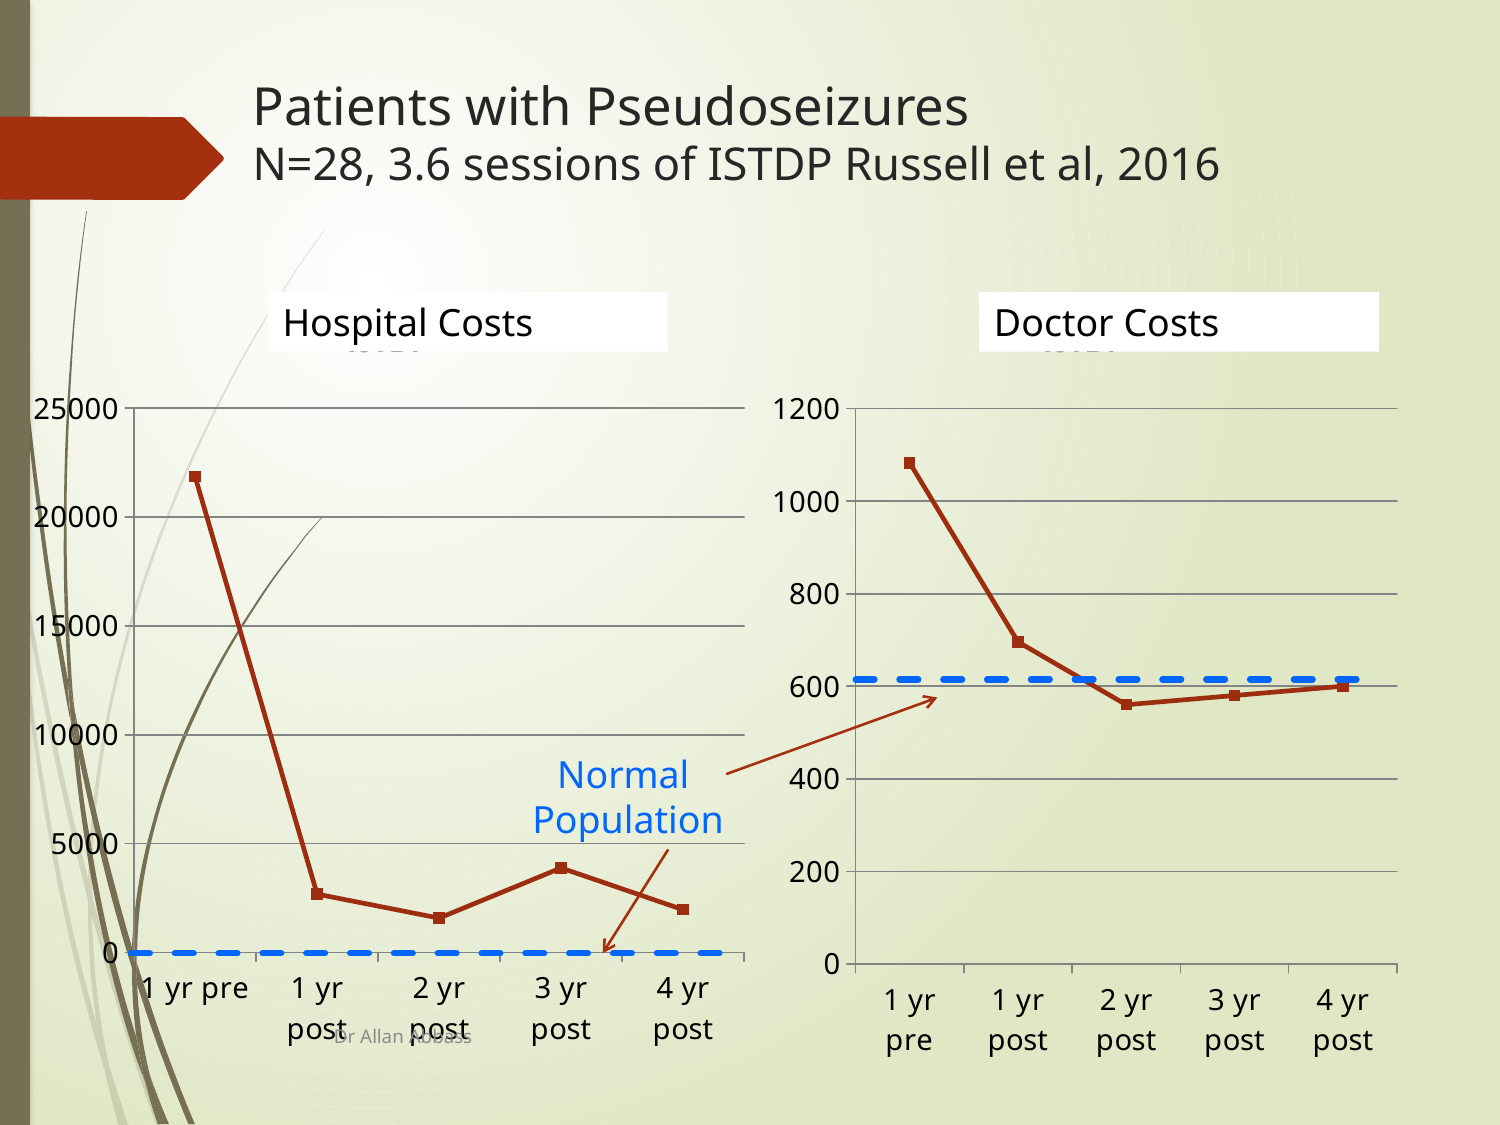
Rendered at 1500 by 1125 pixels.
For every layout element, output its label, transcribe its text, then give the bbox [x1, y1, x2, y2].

title Patients with Pseudoseizures N=28, 3.6 sessions of ISTDP Russell et al, 2016 [237, 65, 1500, 253]
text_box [726, 697, 938, 775]
chart [18, 291, 1411, 1076]
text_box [602, 849, 668, 954]
